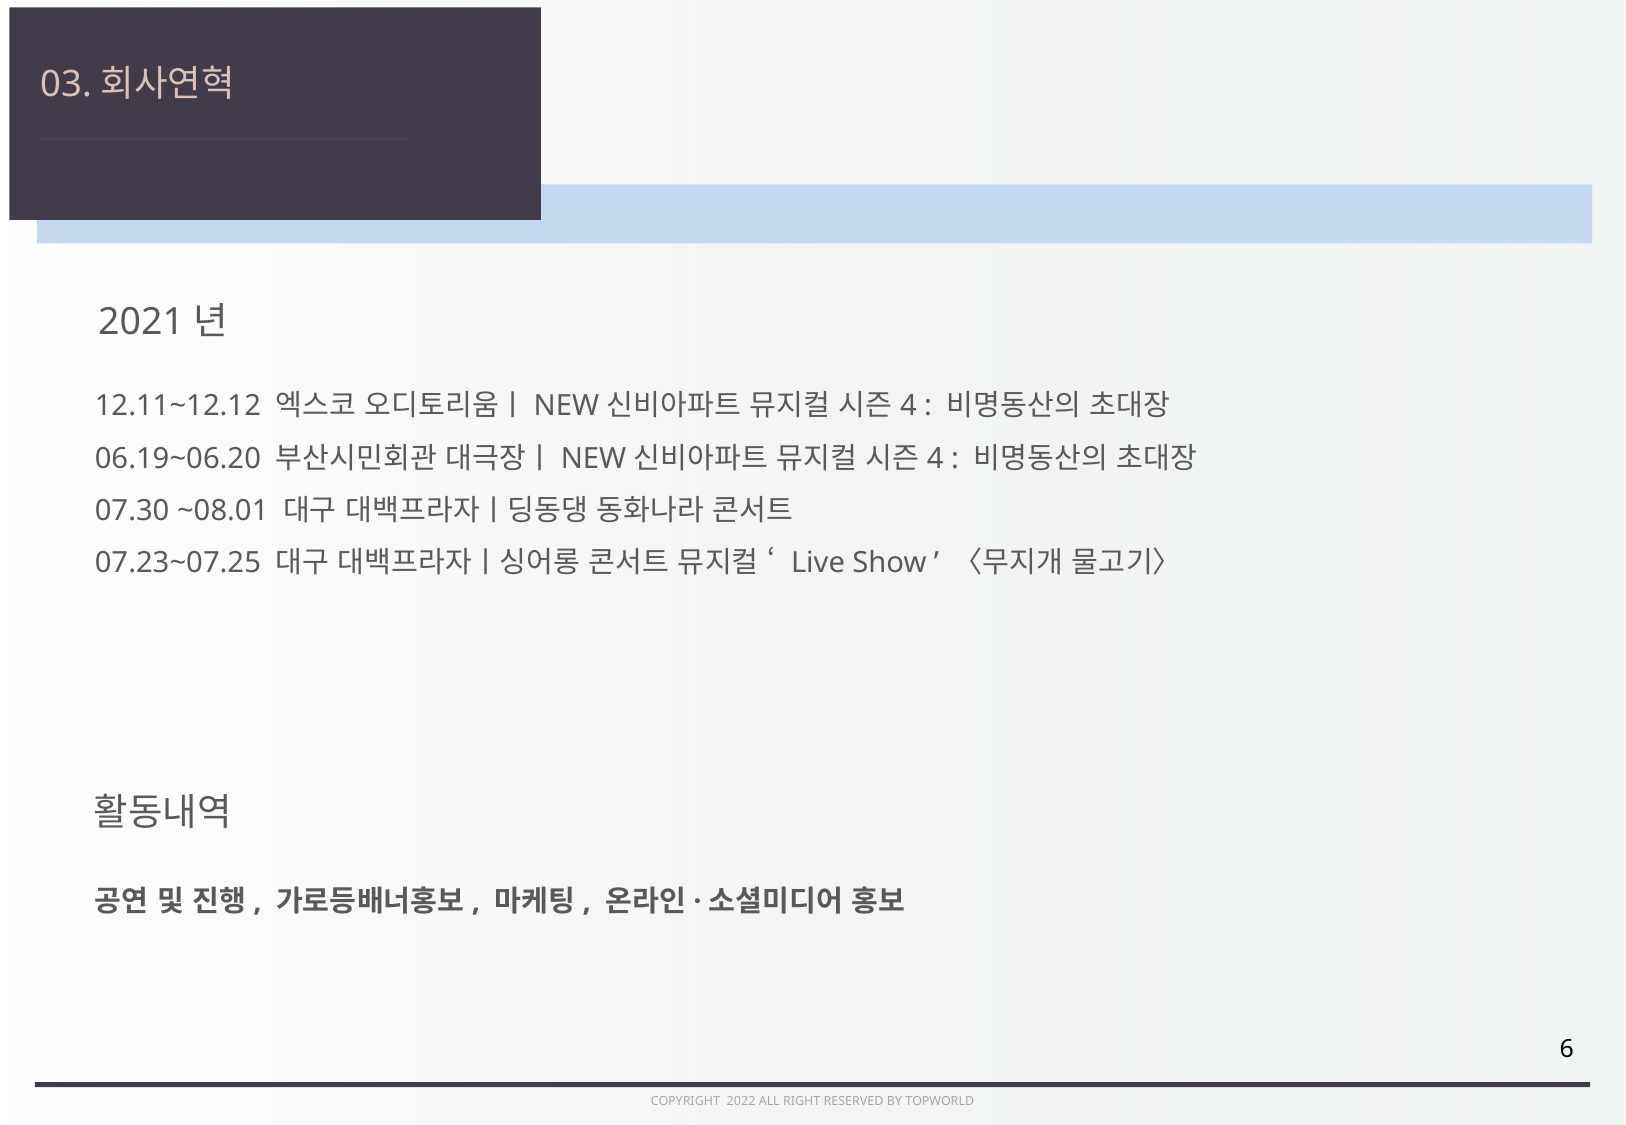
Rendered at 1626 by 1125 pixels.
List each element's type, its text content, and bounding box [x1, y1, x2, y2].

text_box [35, 182, 1594, 246]
text_box [33, 1080, 1592, 1089]
text_box 활동내역 [0, 780, 352, 840]
text_box 12.11~12.12 엑스코 오디토리움ㅣNEW신비아파트 뮤지컬 시즌4 : 비명동산의 초대장 06.19~06.20 부산시민회관 대극장ㅣNEW신비아파트 뮤지컬 시즌4 : 비명동산의 초대장 07.30 ~08.01 대구 대백프라자ㅣ딩동댕 동화나라 콘서트 07.23~07.25 대구 대백프라자ㅣ싱어롱 콘서트 뮤지컬 ‘ Live Show ’ 〈무지개 물고기〉 [80, 361, 1625, 587]
text_box 6 [1544, 1025, 1608, 1070]
text_box 2021년 [0, 289, 352, 349]
text_box 03.회사연혁 [25, 52, 340, 112]
text_box COPYRIGHT 2022 ALL RIGHT RESERVED BY TOPWORLD [635, 1085, 989, 1116]
text_box 공연 및 진행, 가로등배너홍보, 마케팅, 온라인·소셜미디어 홍보 [80, 857, 1625, 925]
text_box [7, 5, 543, 222]
text_box [0, 0, 1625, 1125]
